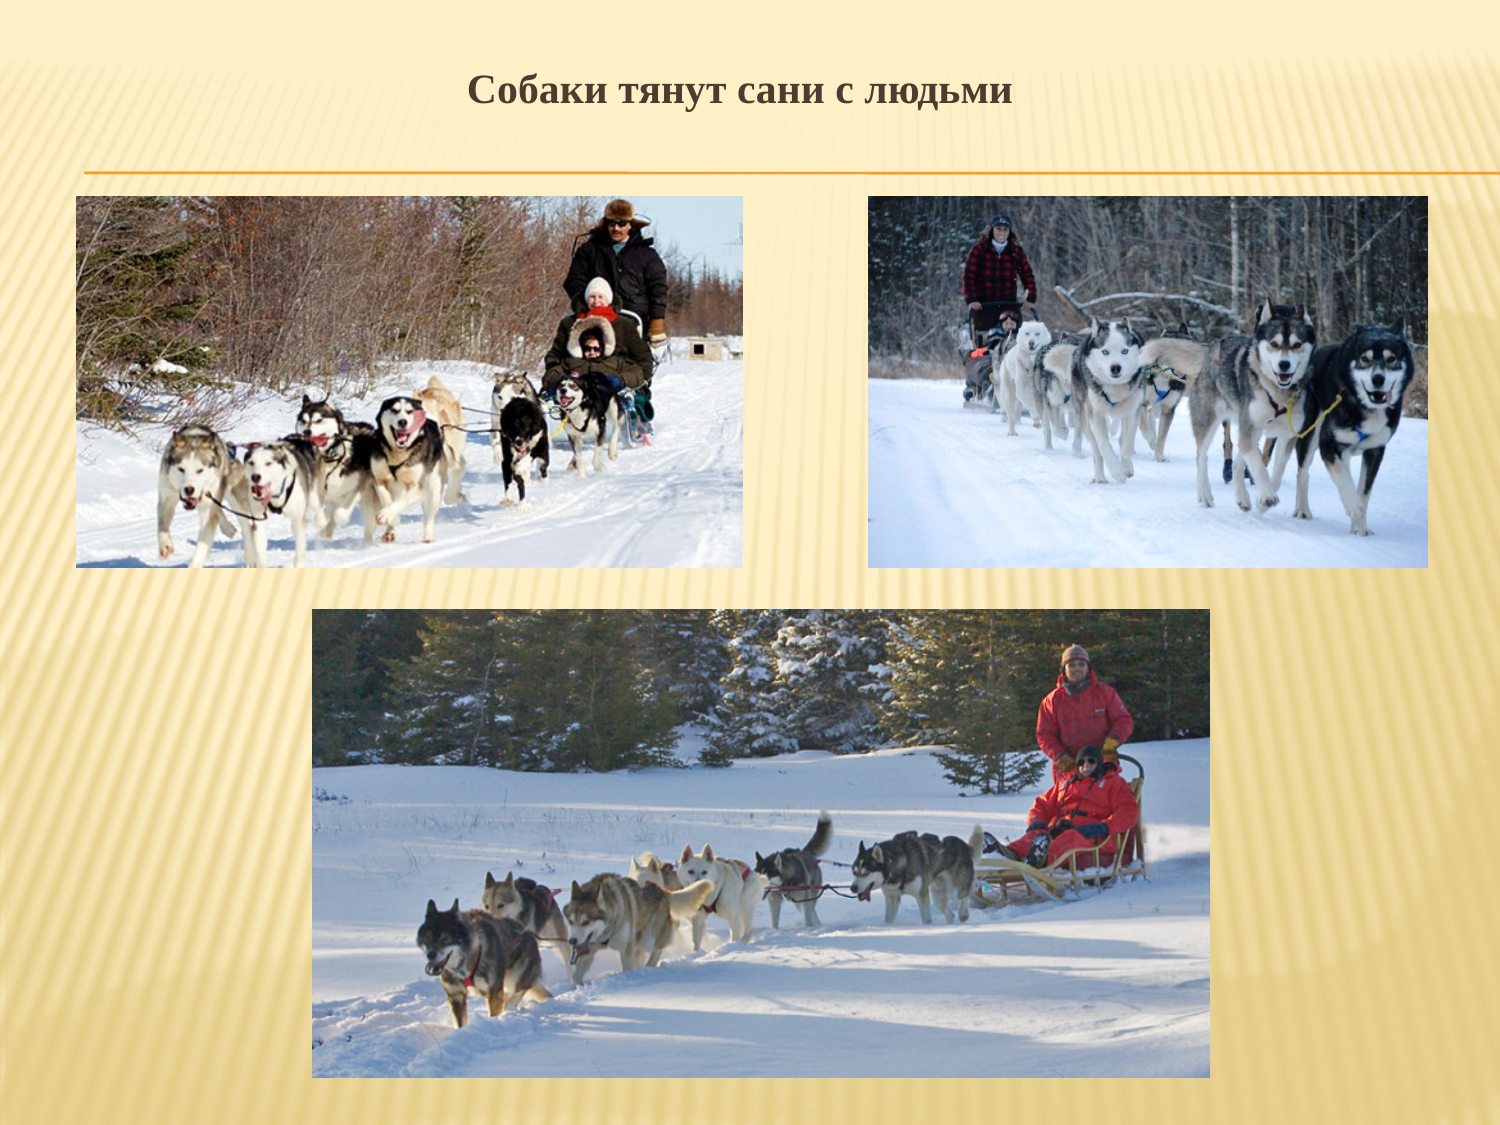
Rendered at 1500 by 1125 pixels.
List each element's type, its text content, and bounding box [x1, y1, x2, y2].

picture [76, 195, 744, 569]
list Собаки тянут сани с людьми [53, 54, 1479, 1010]
picture [867, 195, 1428, 569]
picture [312, 609, 1210, 1078]
